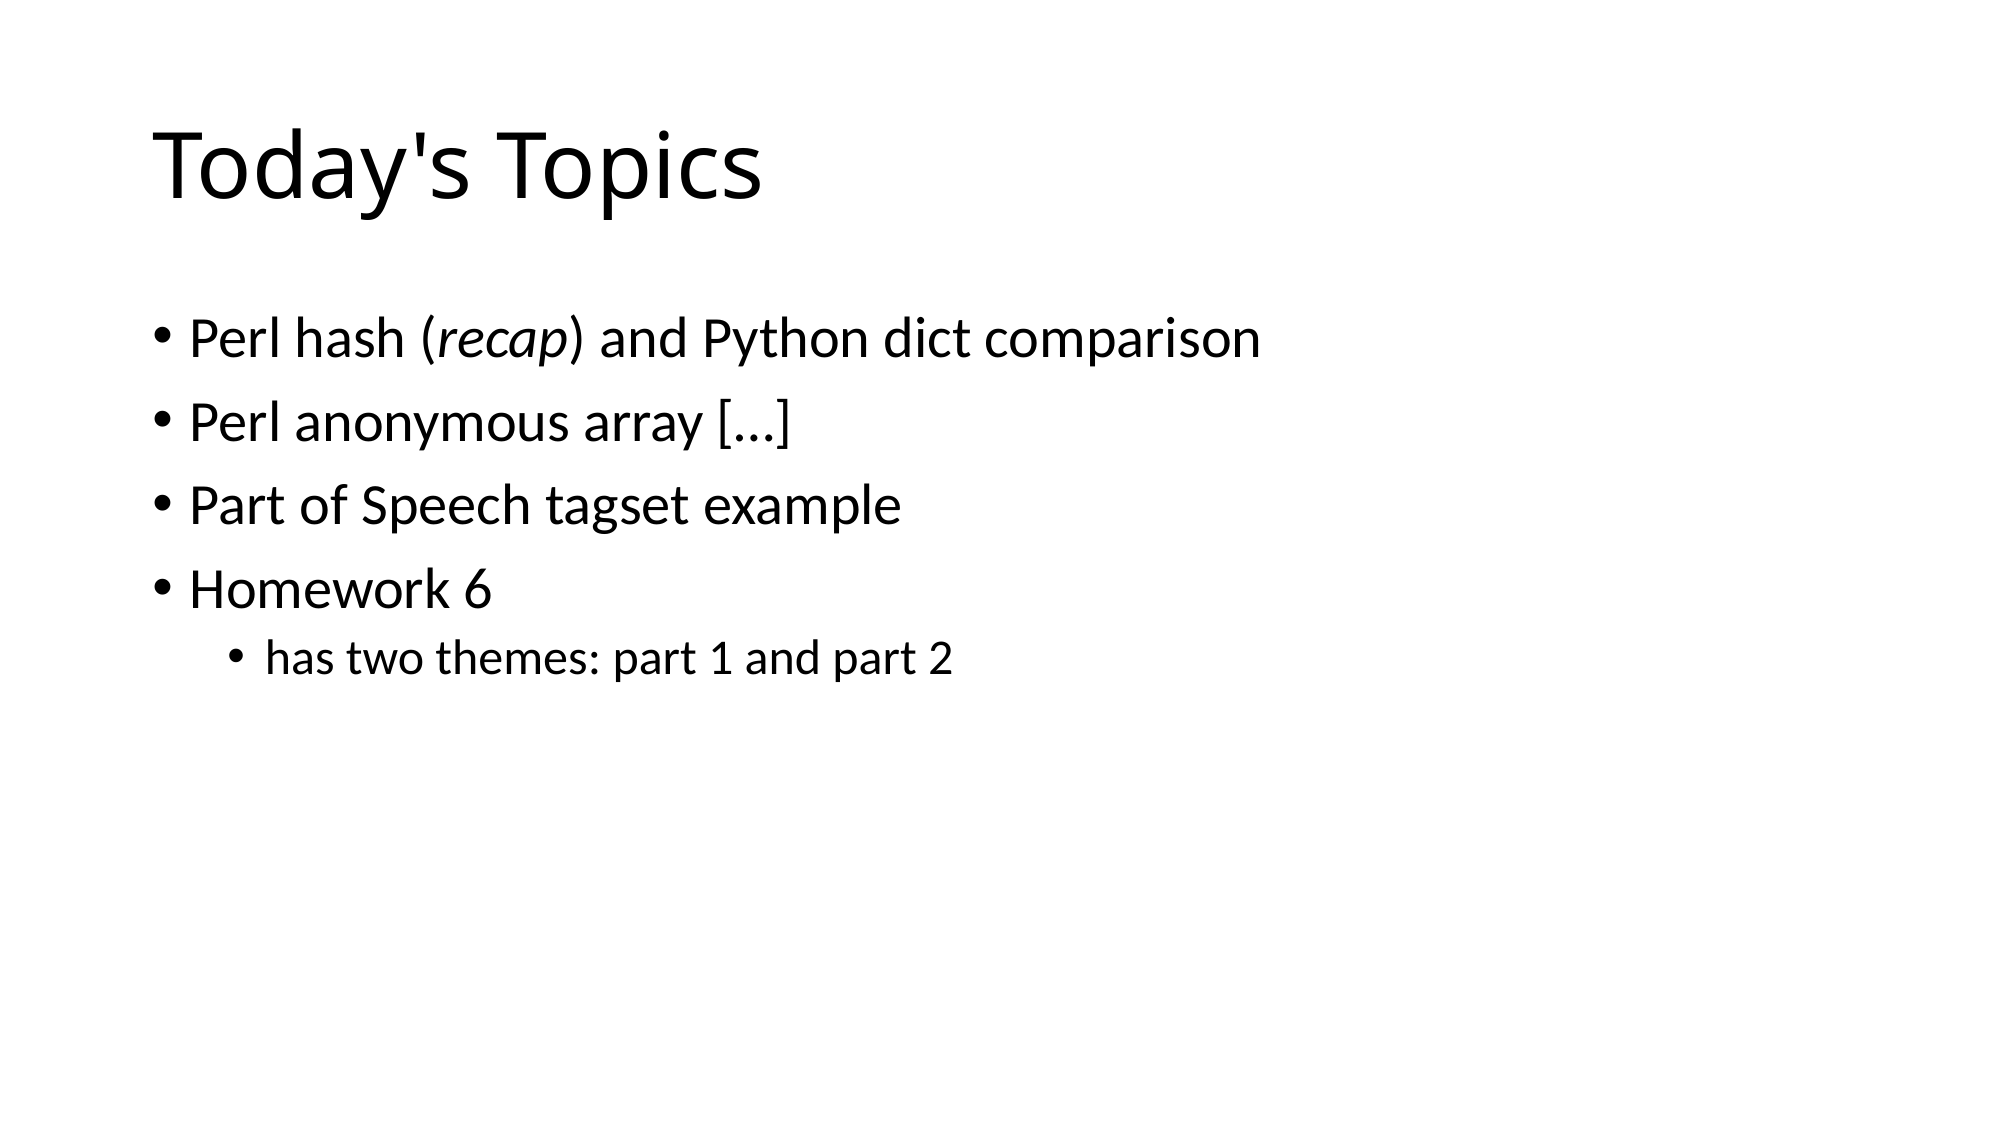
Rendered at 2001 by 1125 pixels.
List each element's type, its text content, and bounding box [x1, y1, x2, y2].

title Today's Topics [137, 59, 1863, 278]
list Perl hash (recap) and Python dict comparison Perl anonymous array […] Part of Speech tagset example Homework 6 has two themes: part 1 and part 2 [137, 299, 1863, 1014]
